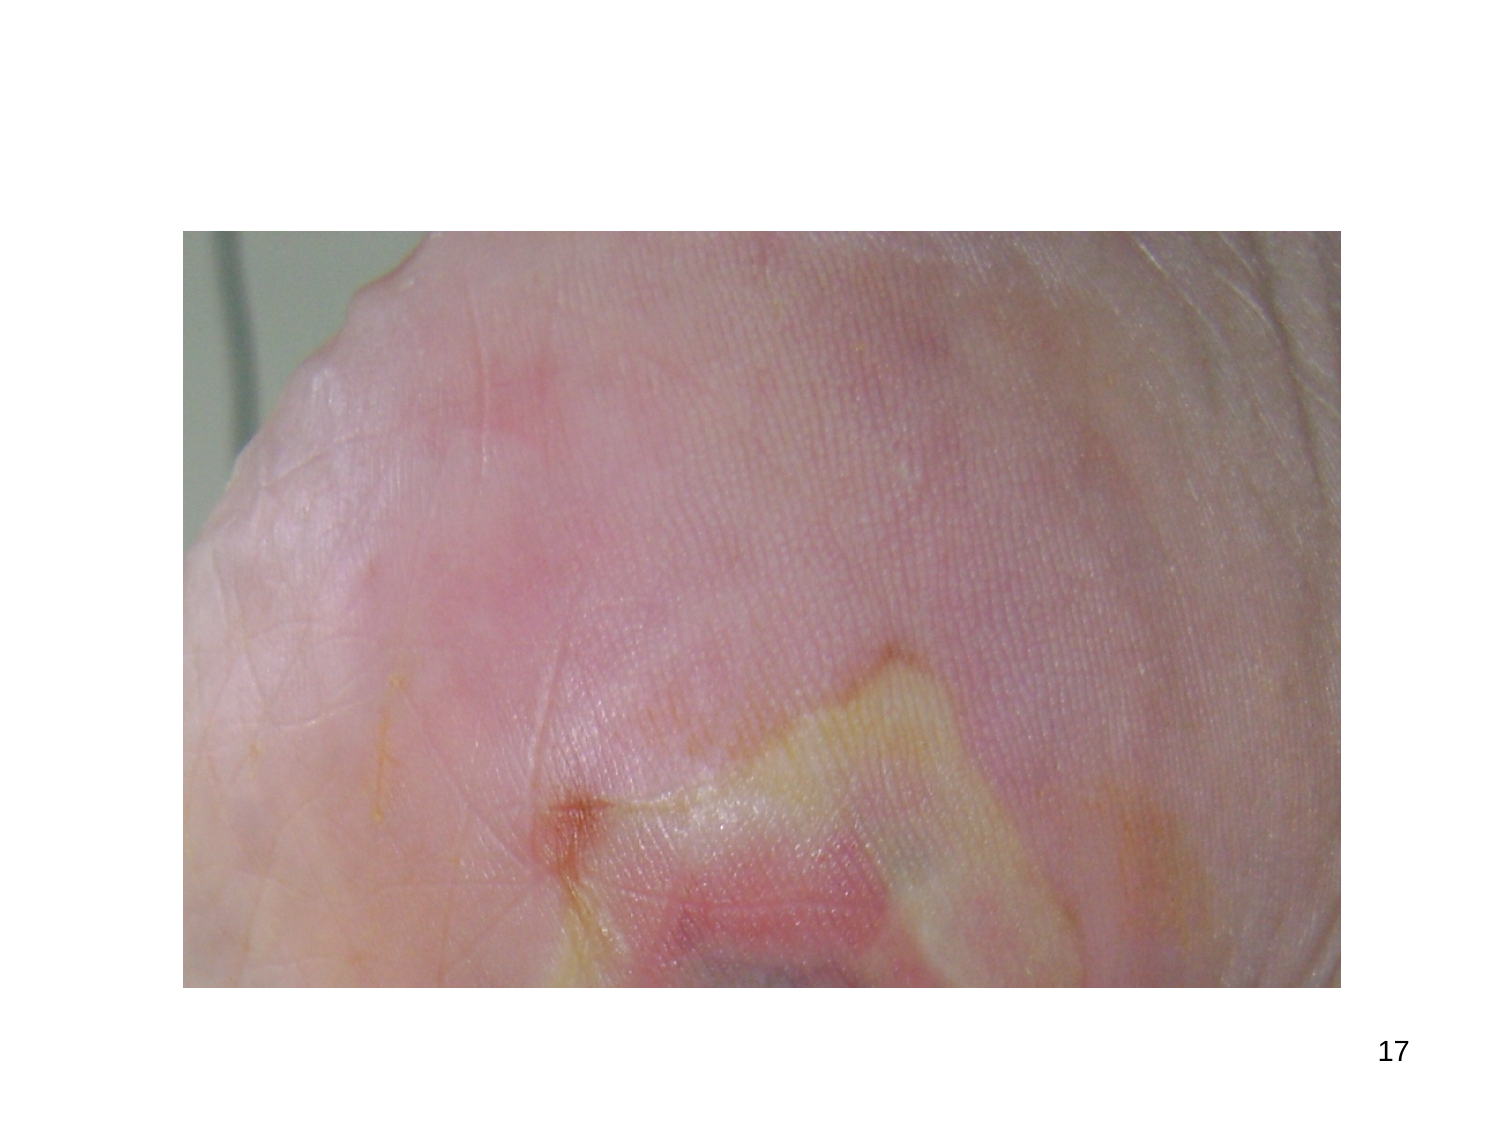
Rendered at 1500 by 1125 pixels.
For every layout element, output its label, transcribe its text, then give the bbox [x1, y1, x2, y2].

picture [182, 231, 1341, 988]
slide_number 17 [1074, 1024, 1426, 1103]
